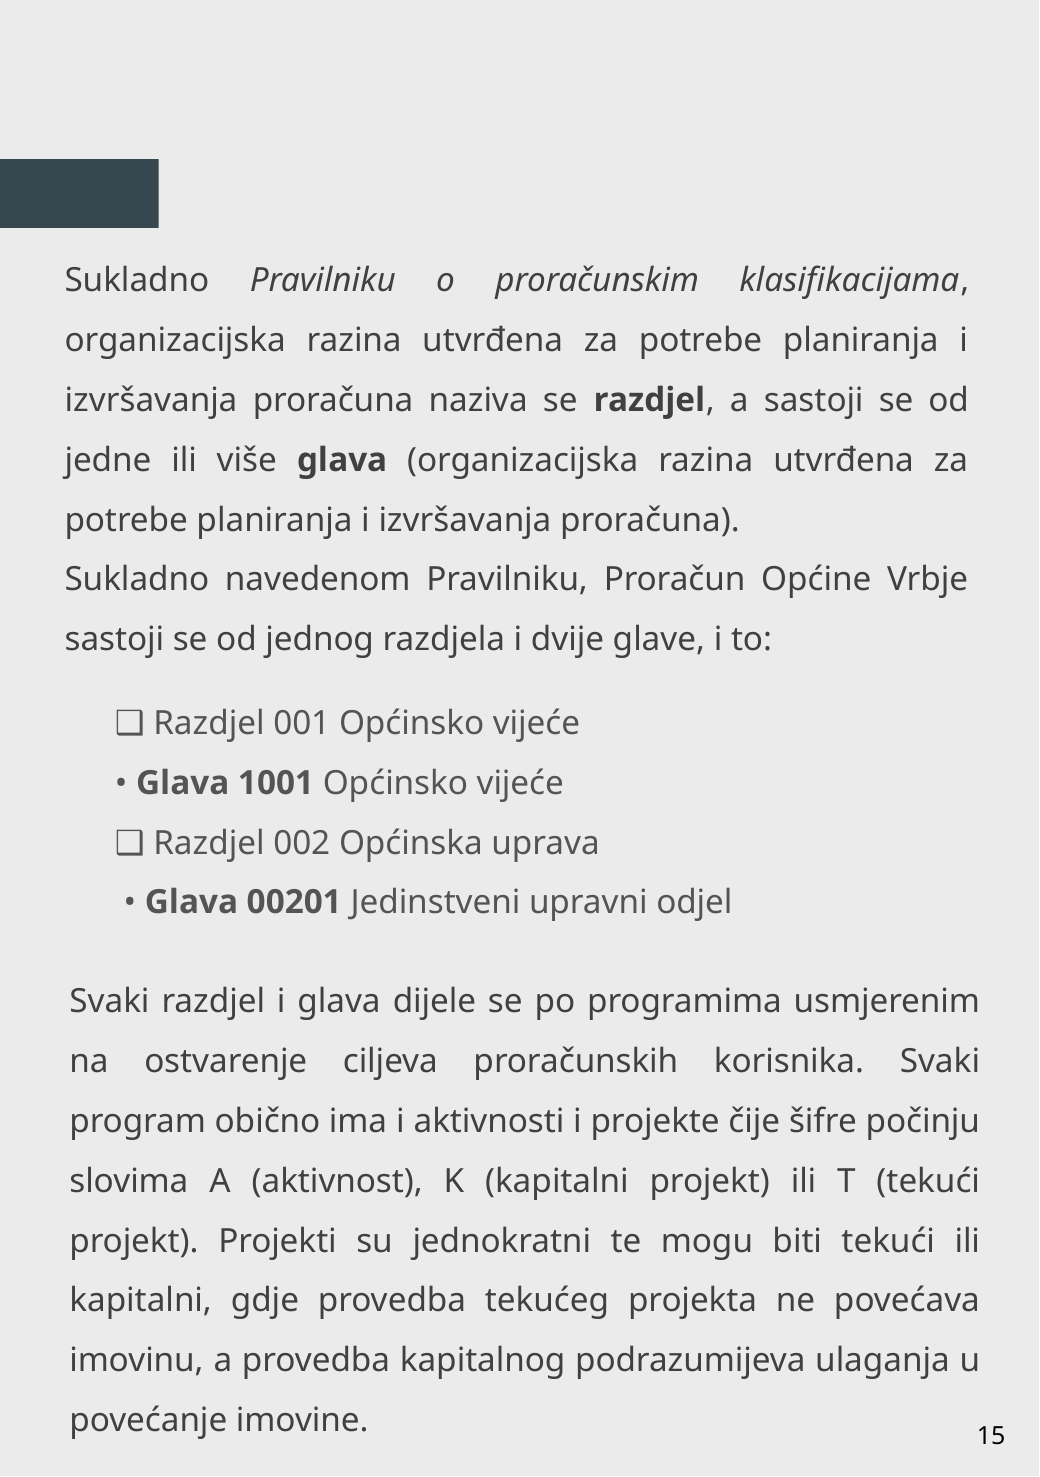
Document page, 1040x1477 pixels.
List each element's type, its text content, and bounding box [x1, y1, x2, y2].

text_box ❑ Razdjel 001 Općinsko vijeće • Glava 1001 Općinsko vijeće ❑ Razdjel 002 Općinska uprava • Glava 00201 Jedinstveni upravni odjel [93, 673, 946, 928]
text_box 15 [943, 1411, 1040, 1457]
text_box Svaki razdjel i glava dijele se po programima usmjerenim na ostvarenje ciljeva proračunskih korisnika. Svaki program obično ima i aktivnosti i projekte čije šifre počinju slovima A (aktivnost), K (kapitalni projekt) ili T (tekući projekt). Projekti su jednokratni te mogu biti tekući ili kapitalni, gdje provedba tekućeg projekta ne povećava imovinu, a provedba kapitalnog podrazumijeva ulaganja u povećanje imovine. [54, 951, 997, 1446]
text_box Sukladno Pravilniku o proračunskim klasifikacijama, organizacijska razina utvrđena za potrebe planiranja i izvršavanja proračuna naziva se razdjel, a sastoji se od jedne ili više glava (organizacijska razina utvrđena za potrebe planiranja i izvršavanja proračuna). Sukladno navedenom Pravilniku, Proračun Općine Vrbje sastoji se od jednog razdjela i dvije glave, i to: [43, 230, 997, 665]
